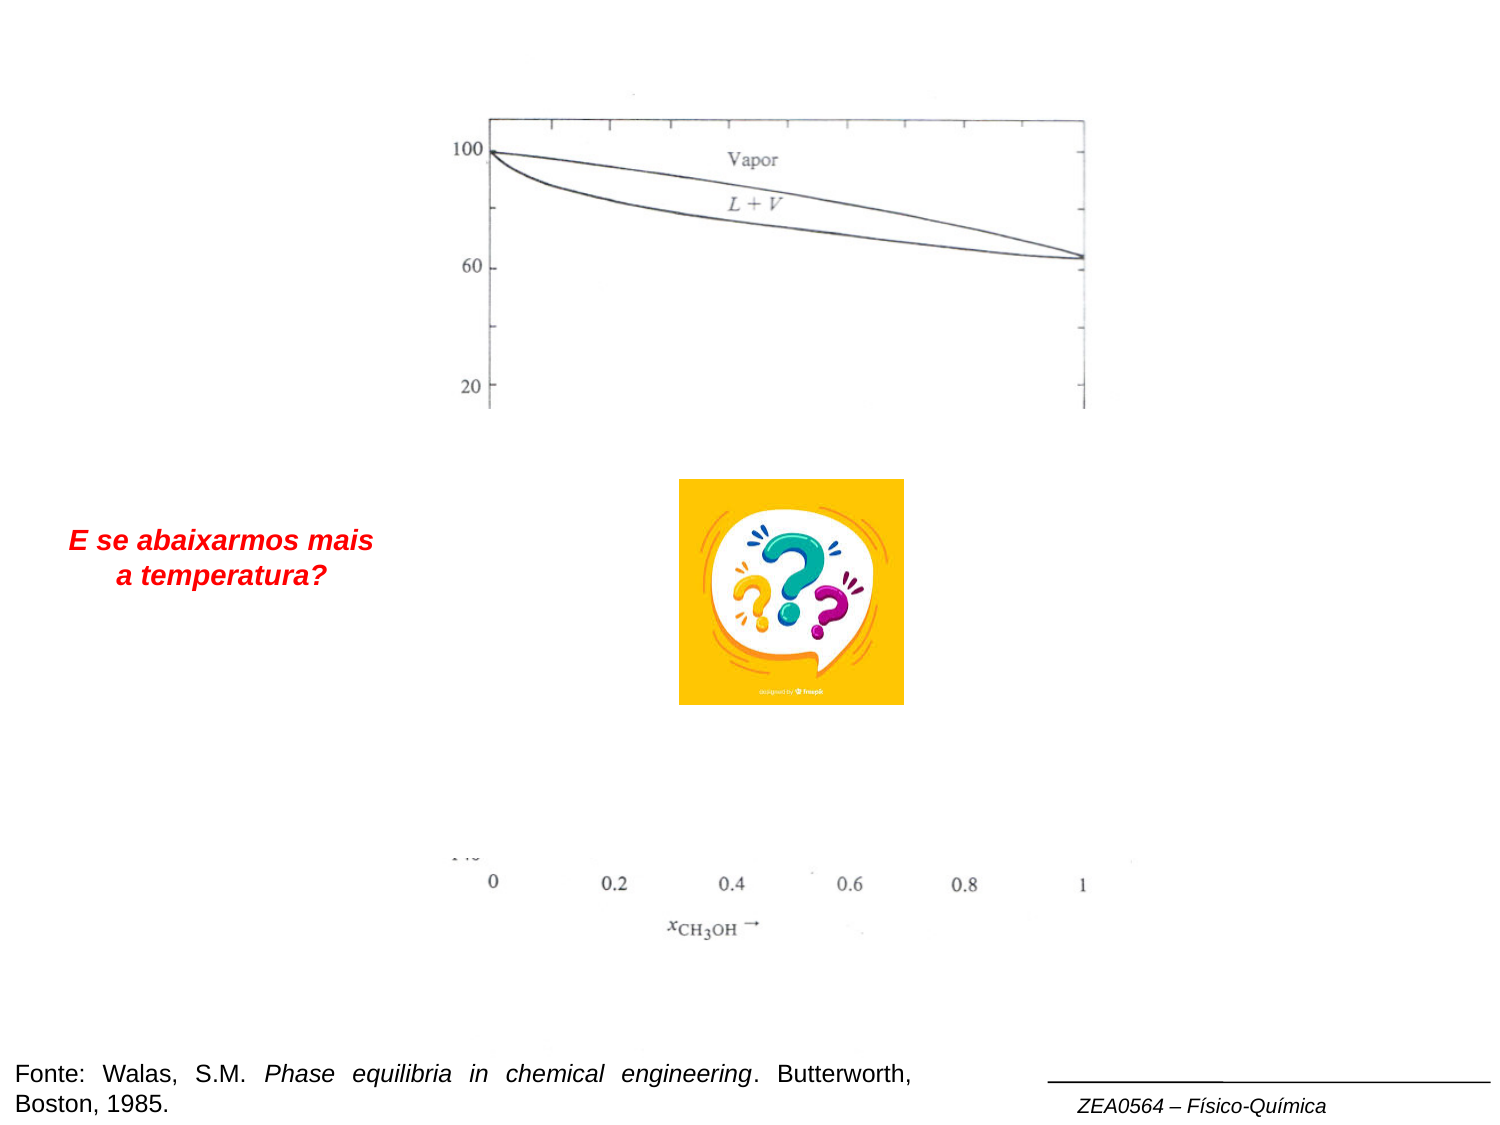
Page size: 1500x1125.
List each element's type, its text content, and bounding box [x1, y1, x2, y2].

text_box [324, 54, 1171, 408]
text_box Fonte: Walas, S.M. Phase equilibria in chemical engineering. Butterworth, Boston, 1985. [0, 1049, 928, 1125]
picture [928, 859, 1172, 1060]
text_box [324, 865, 1171, 1059]
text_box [324, 408, 1188, 859]
text_box E se abaixarmos mais a temperatura? [53, 513, 318, 599]
